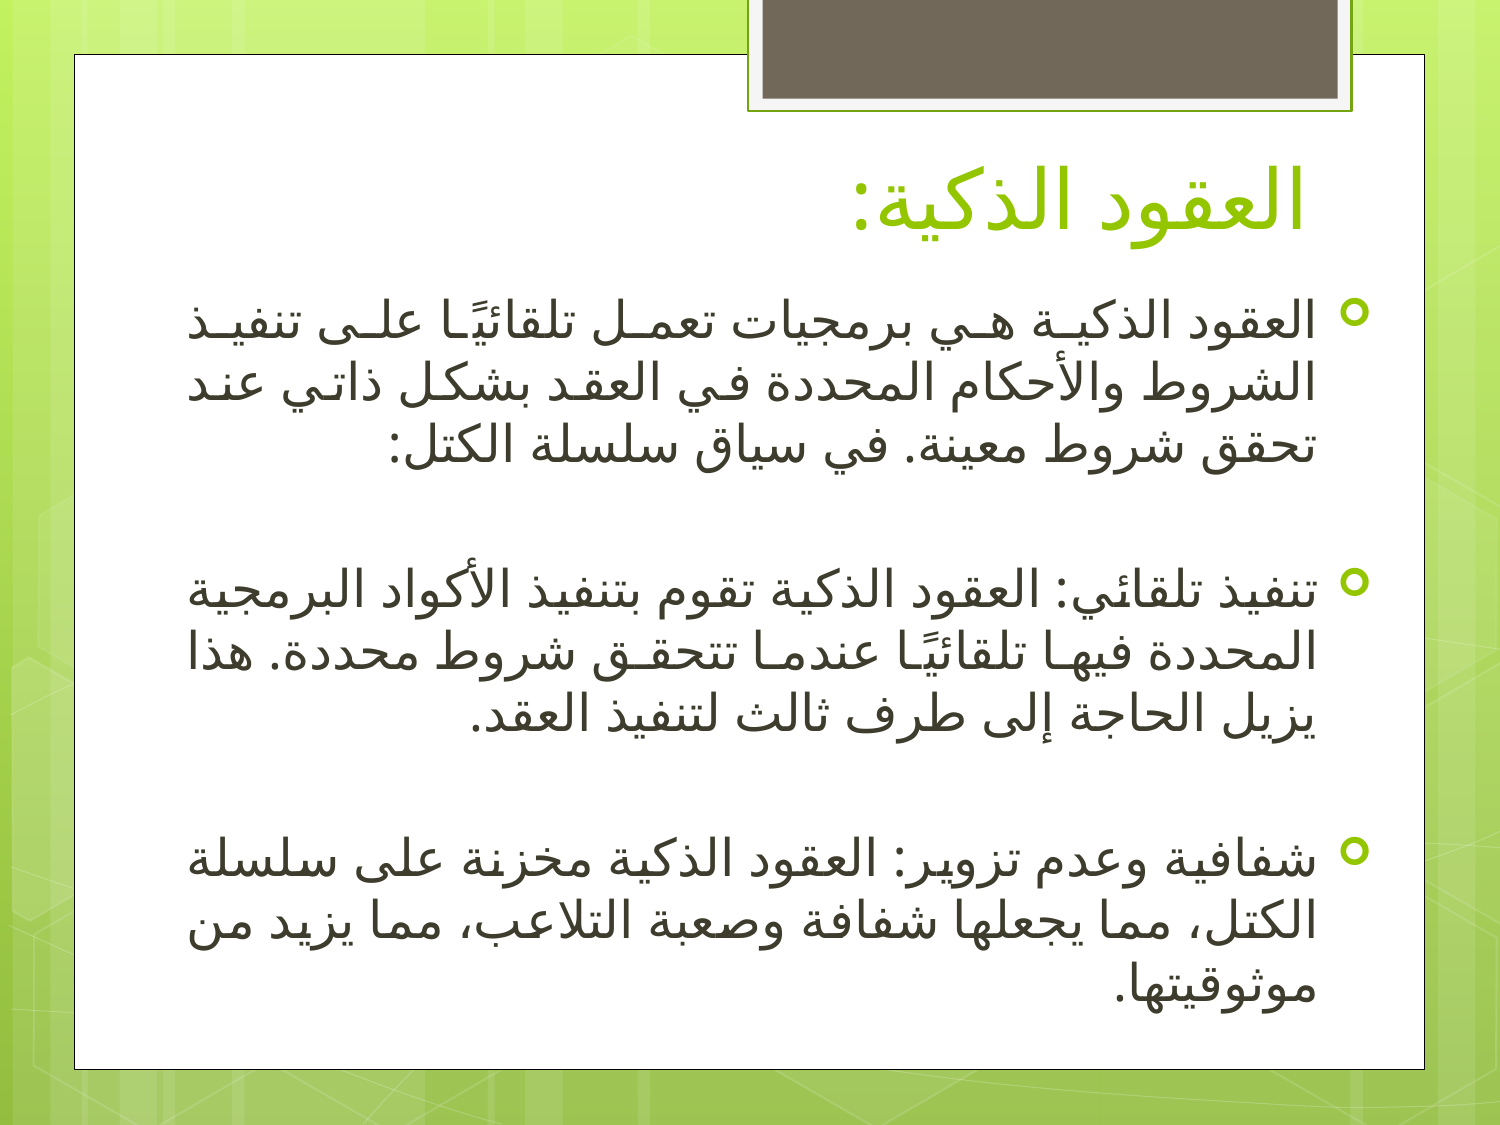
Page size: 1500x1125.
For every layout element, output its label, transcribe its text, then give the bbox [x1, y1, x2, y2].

title العقود الذكية: [171, 66, 1324, 254]
list العقود الذكية هي برمجيات تعمل تلقائيًا على تنفيذ الشروط والأحكام المحددة في العقد بشكل ذاتي عند تحقق شروط معينة. في سياق سلسلة الكتل: تنفيذ تلقائي: العقود الذكية تقوم بتنفيذ الأكواد البرمجية المحددة فيها تلقائيًا عندما تتحقق شروط محددة. هذا يزيل الحاجة إلى طرف ثالث لتنفيذ العقد. شفافية وعدم تزوير: العقود الذكية مخزنة على سلسلة الكتل، مما يجعلها شفافة وصعبة التلاعب، مما يزيد من موثوقيتها. [171, 278, 1388, 1035]
